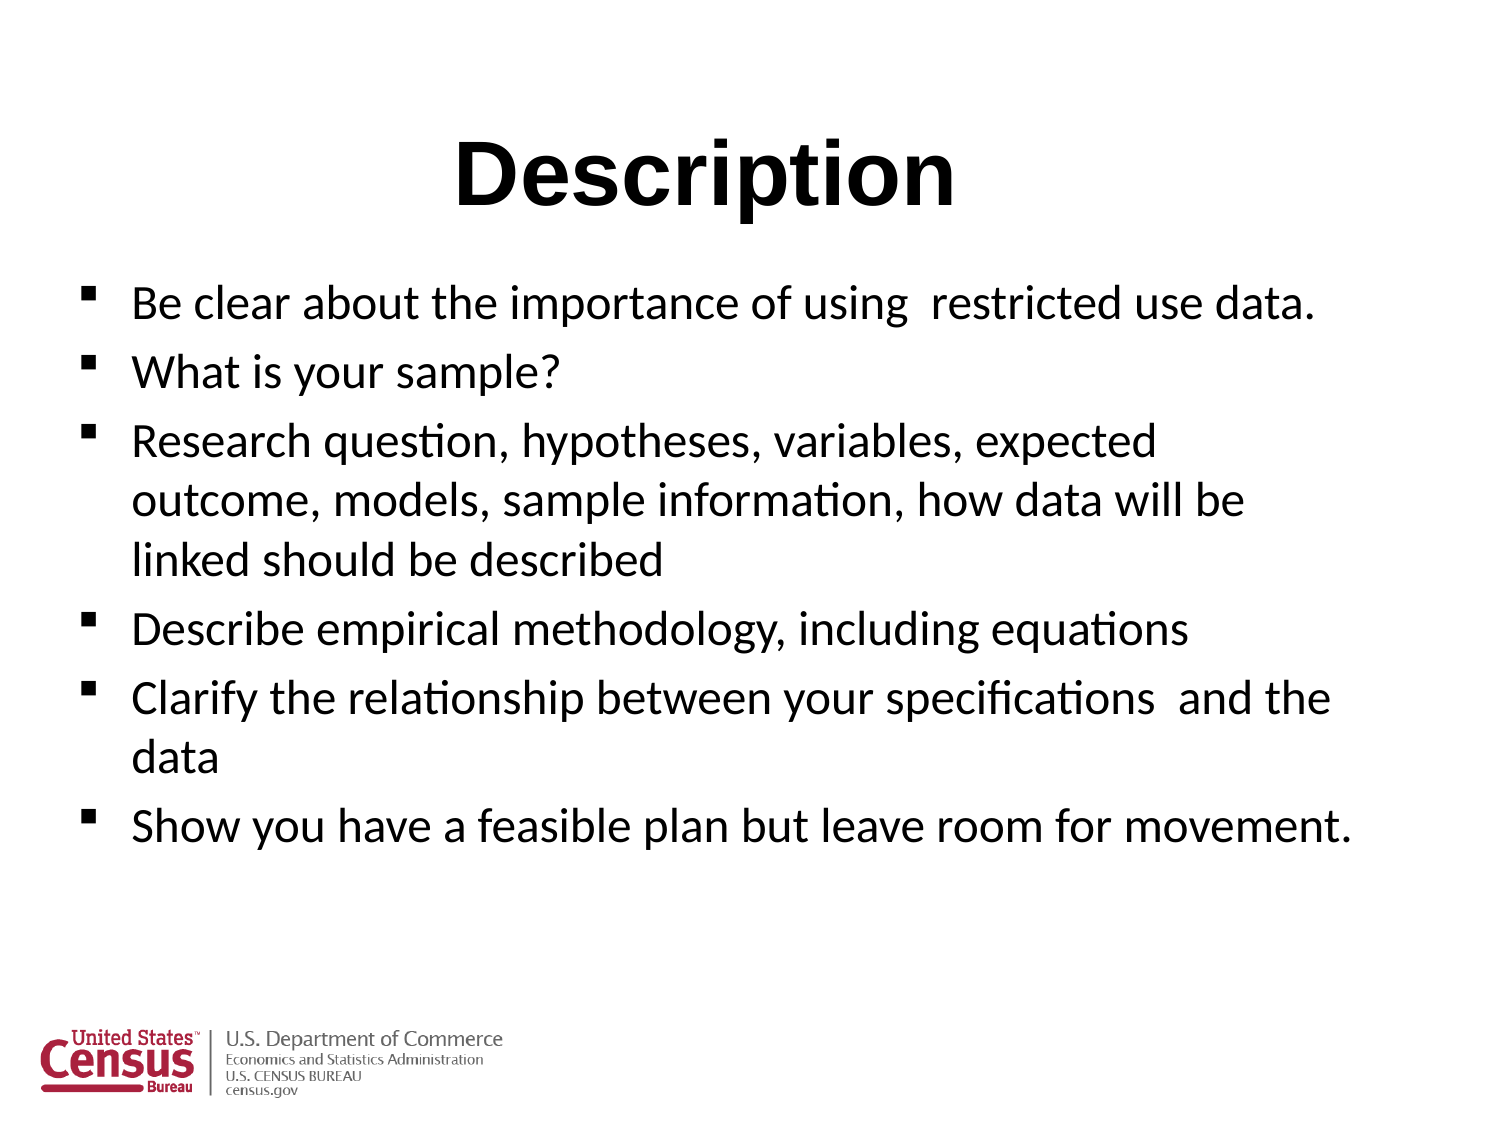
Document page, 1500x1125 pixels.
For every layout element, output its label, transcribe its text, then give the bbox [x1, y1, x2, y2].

title Description [75, 75, 1338, 262]
list Be clear about the importance of using restricted use data. What is your sample? Research question, hypotheses, variables, expected outcome, models, sample information, how data will be linked should be described Describe empirical methodology, including equations Clarify the relationship between your specifications and the data Show you have a feasible plan but leave room for movement. [62, 262, 1375, 913]
picture [0, 1022, 1500, 1125]
